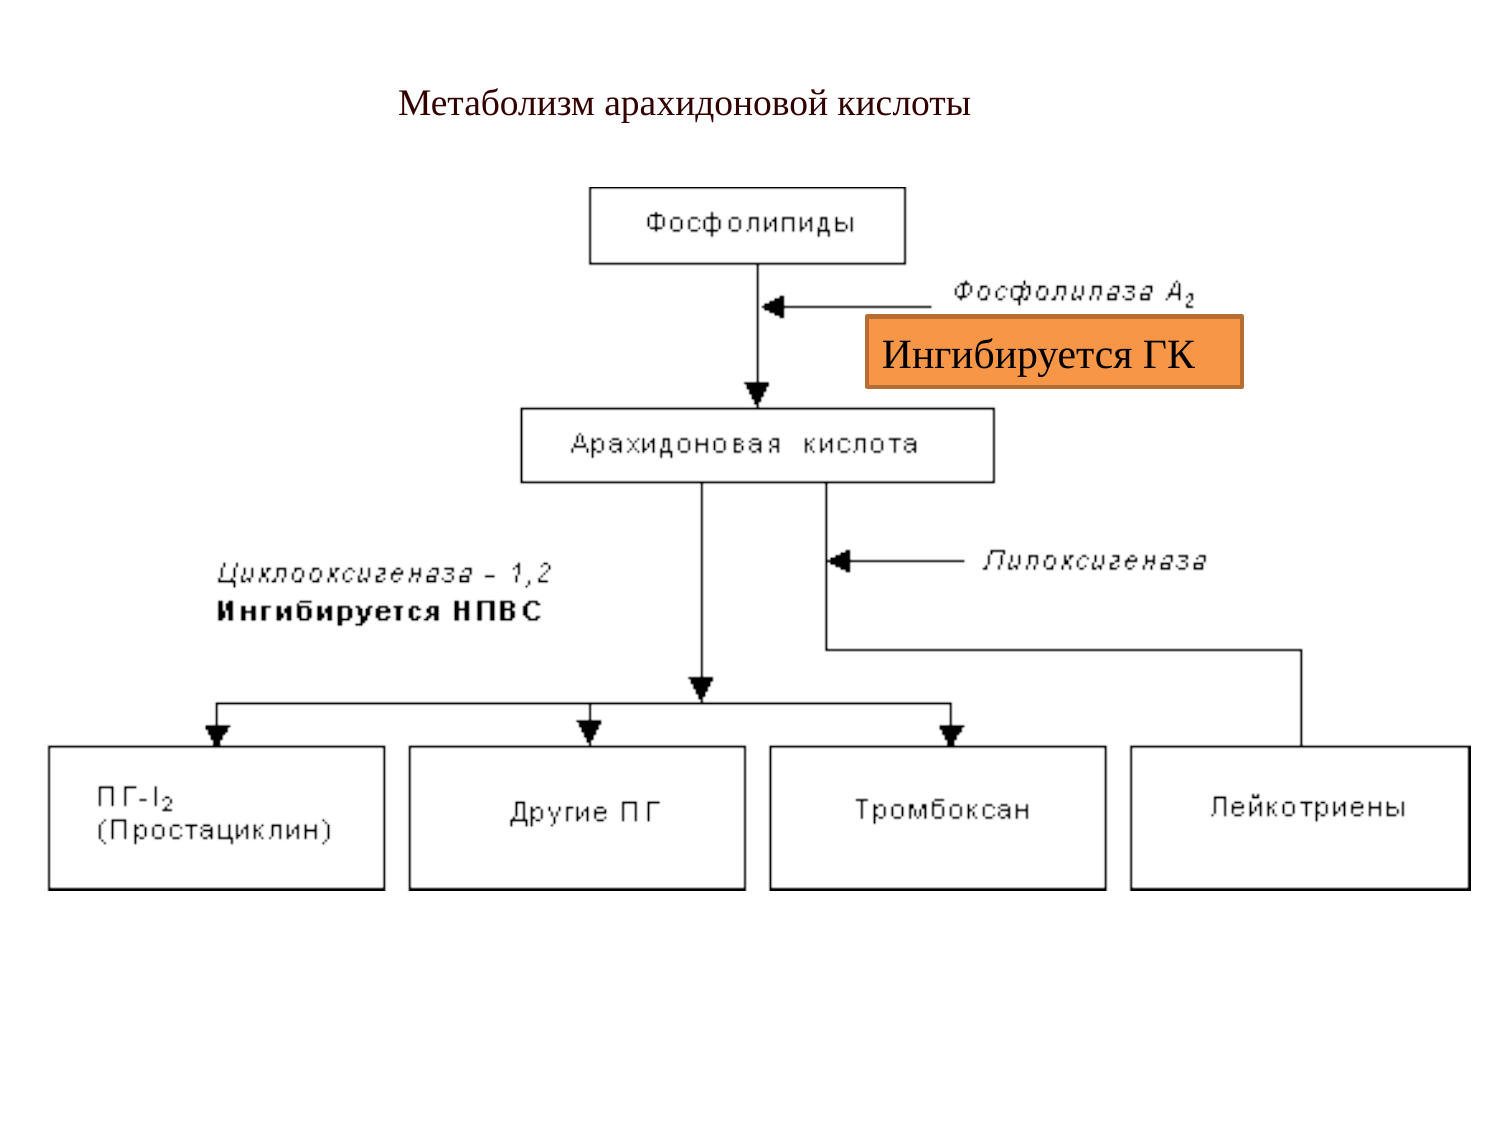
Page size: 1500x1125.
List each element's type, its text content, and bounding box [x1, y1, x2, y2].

picture [46, 187, 1471, 891]
text_box Метаболизм арахидоновой кислоты [383, 70, 1117, 130]
